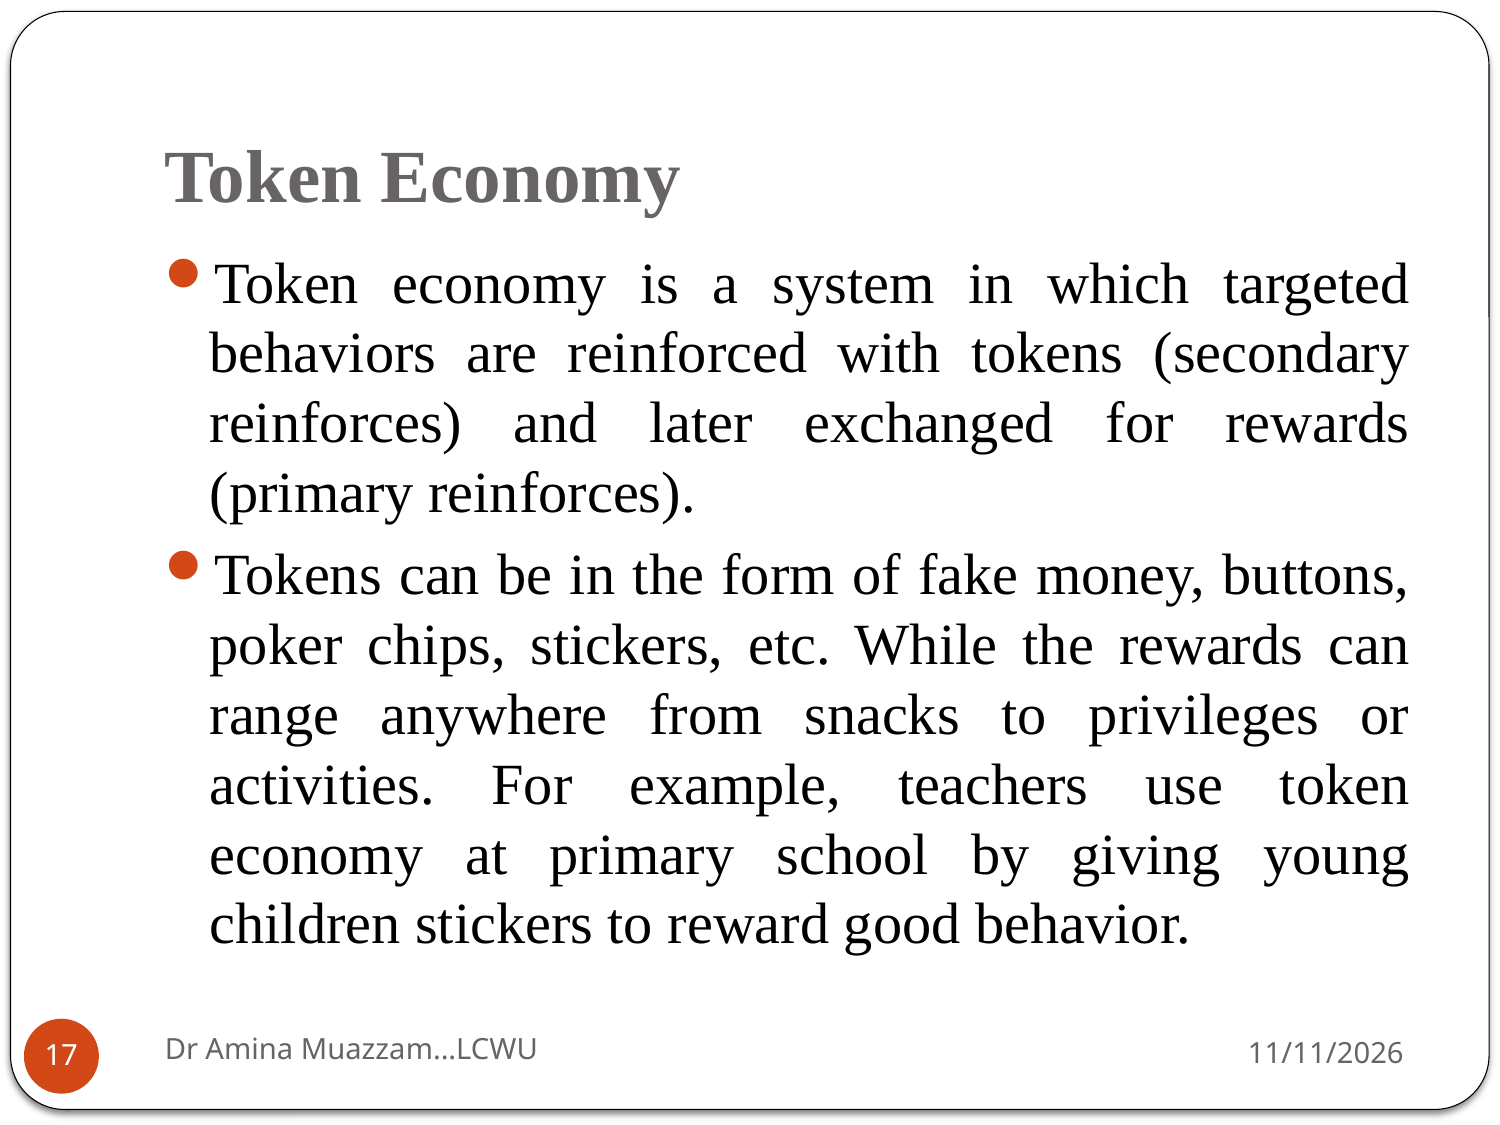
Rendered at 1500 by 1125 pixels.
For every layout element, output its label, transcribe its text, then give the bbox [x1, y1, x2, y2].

slide_number 17 [23, 1018, 99, 1094]
title Token Economy [150, 45, 1425, 233]
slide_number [1012, 1015, 1419, 1094]
list Token economy is a system in which targeted behaviors are reinforced with tokens (secondary reinforces) and later exchanged for rewards (primary reinforces). Tokens can be in the form of fake money, buttons, poker chips, stickers, etc. While the rewards can range anywhere from snacks to privileges or activities. For example, teachers use token economy at primary school by giving young children stickers to reward good behavior. [150, 237, 1425, 988]
footer Dr Amina Muazzam...LCWU [150, 1012, 800, 1088]
